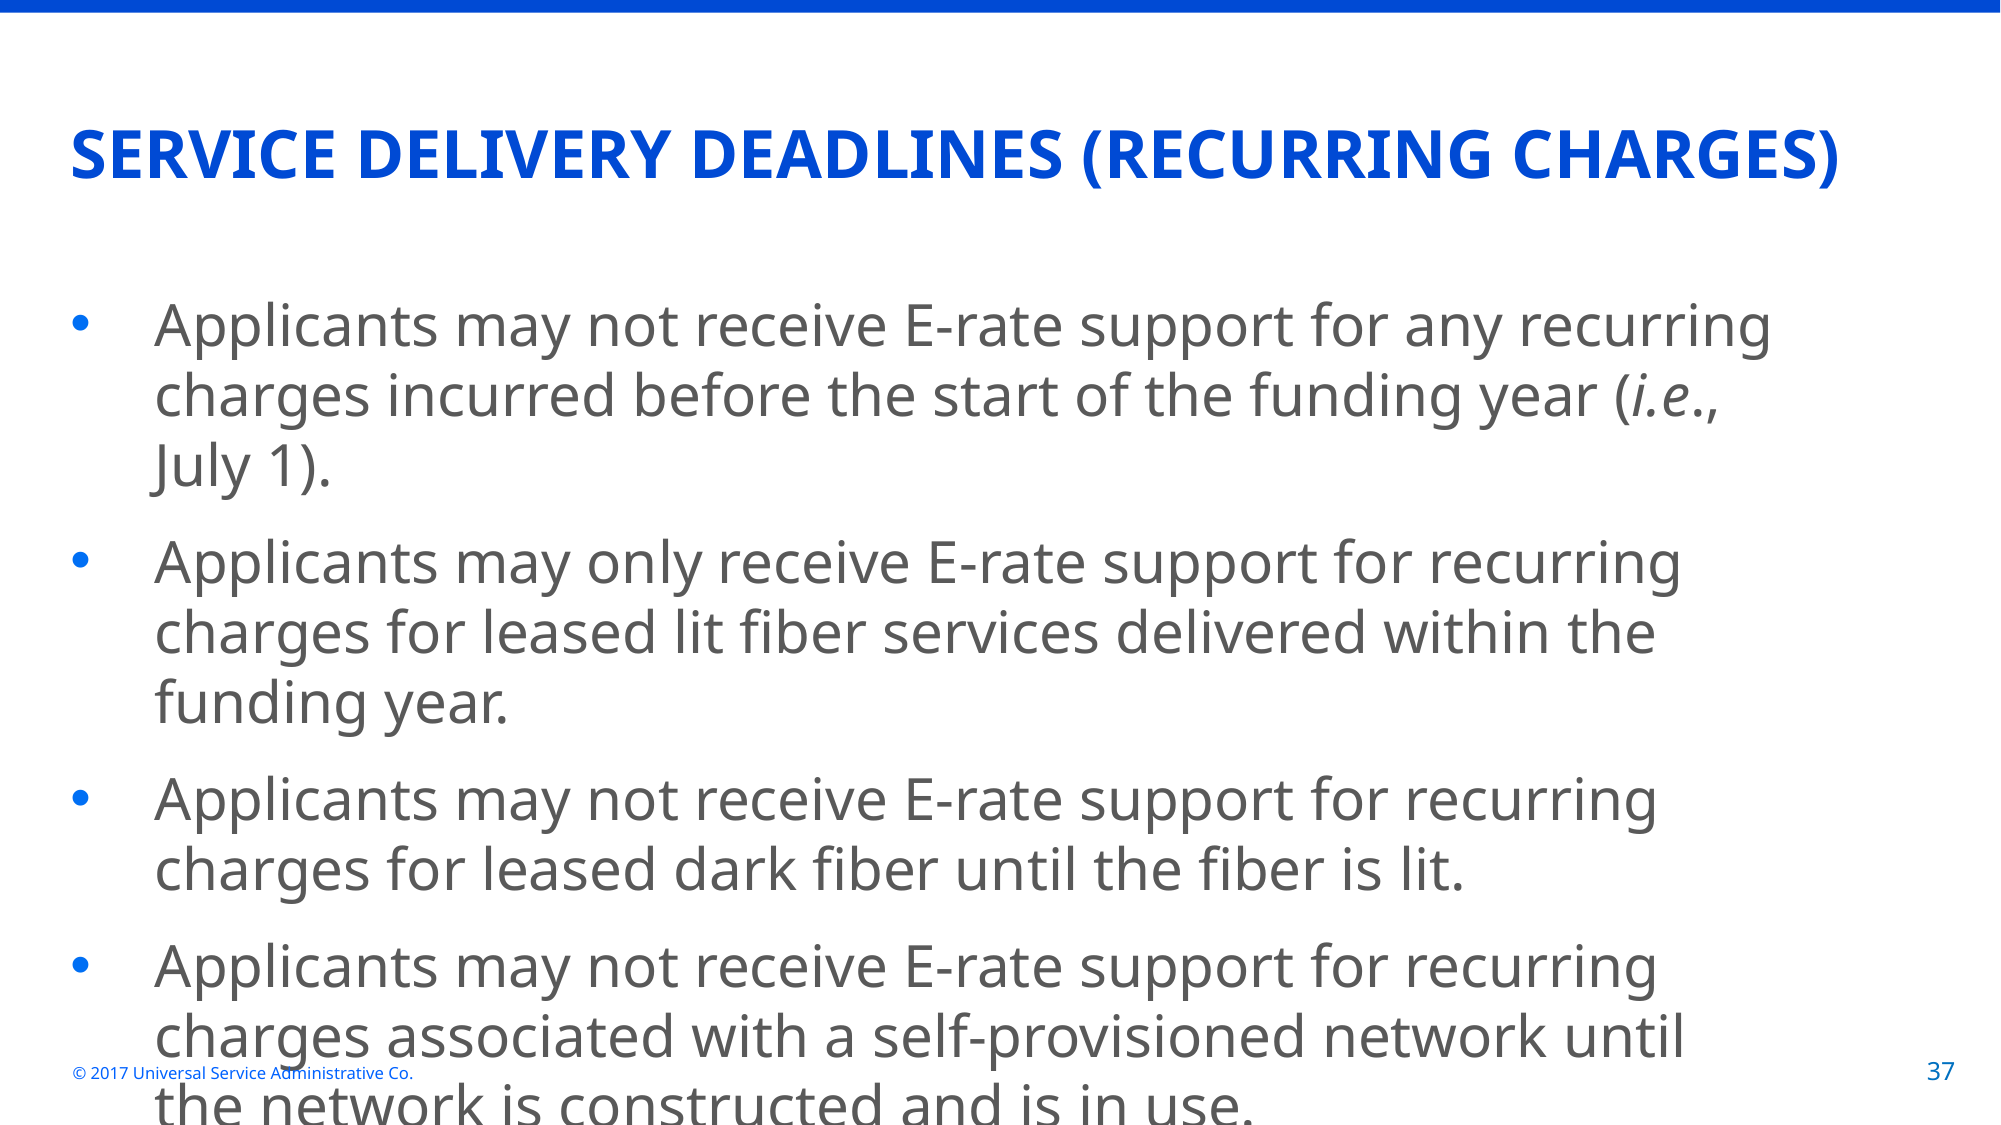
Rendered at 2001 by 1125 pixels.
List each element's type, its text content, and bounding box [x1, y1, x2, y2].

list Applicants may not receive E-rate support for any recurring charges incurred before the start of the funding year (i.e., July 1). Applicants may only receive E-rate support for recurring charges for leased lit fiber services delivered within the funding year. Applicants may not receive E-rate support for recurring charges for leased dark fiber until the fiber is lit. Applicants may not receive E-rate support for recurring charges associated with a self-provisioned network until the network is constructed and is in use. [55, 280, 1805, 955]
footer © 2017 Universal Service Administrative Co. [55, 1042, 1338, 1103]
title SERVICE DELIVERY DEADLINES (RECURRING CHARGES) [55, 113, 1863, 226]
slide_number 37 [1520, 1042, 1971, 1103]
